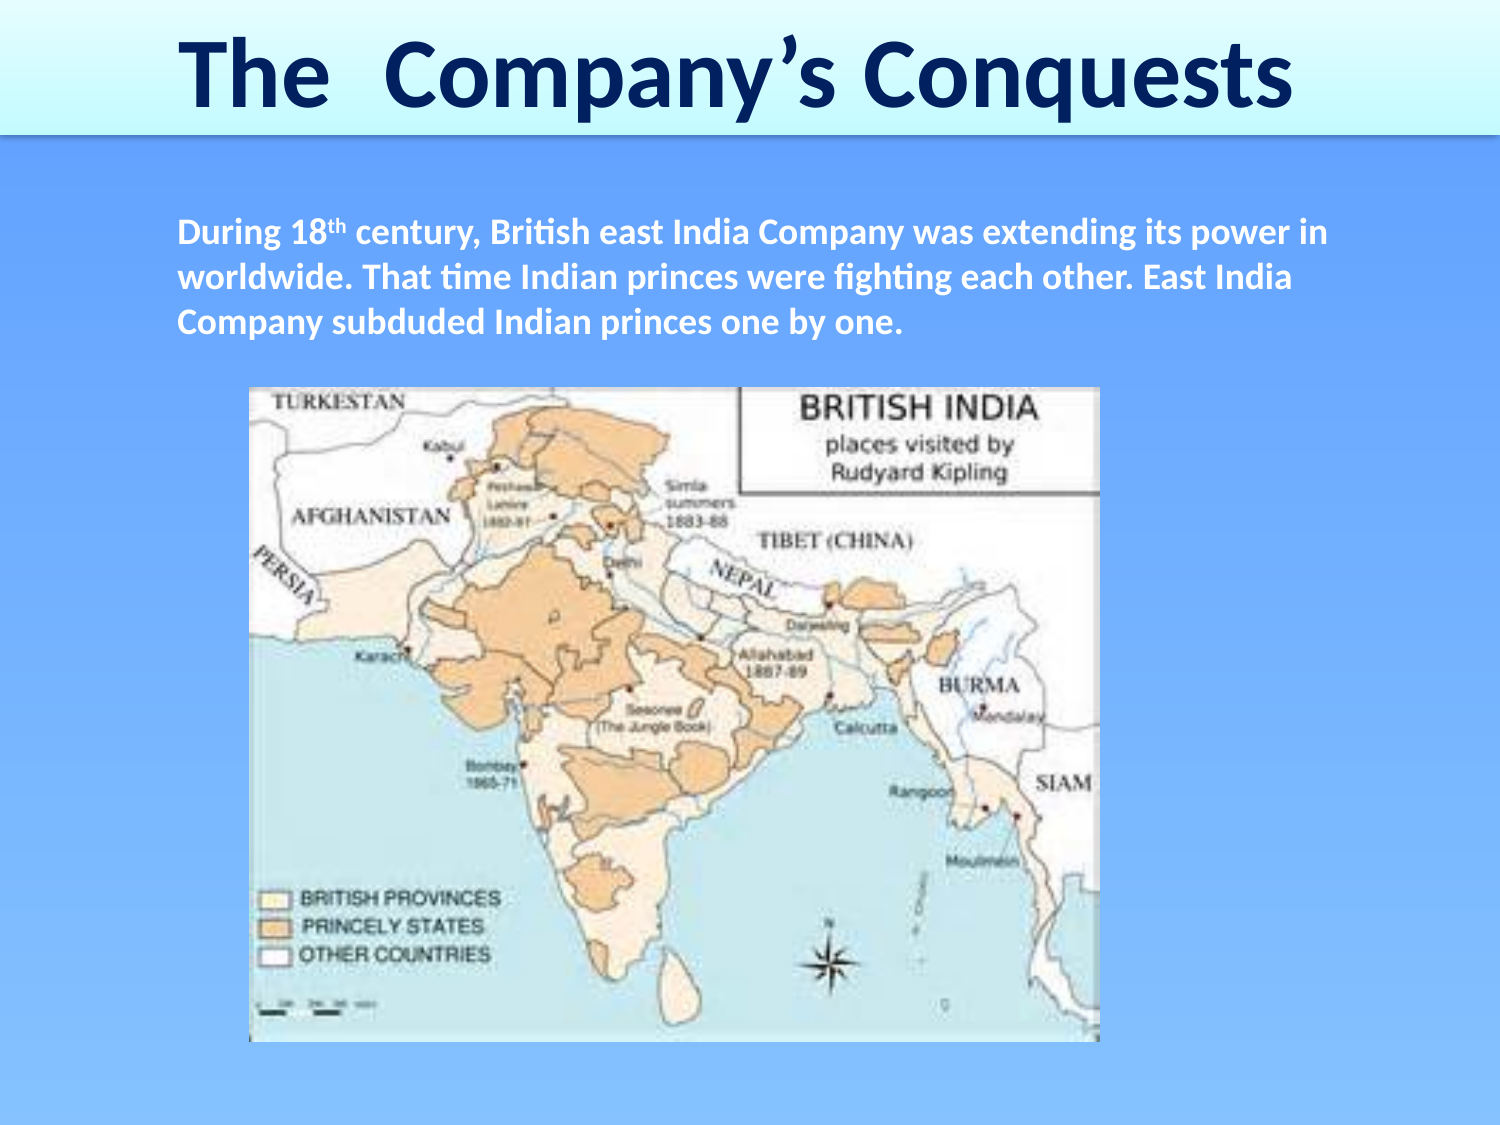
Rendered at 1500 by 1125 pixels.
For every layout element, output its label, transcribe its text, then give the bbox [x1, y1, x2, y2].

picture [249, 387, 1101, 1043]
text_box During 18th century, British east India Company was extending its power in worldwide. That time Indian princes were fighting each other. East India Company subduded Indian princes one by one. [162, 199, 1413, 350]
text_box The Company’s Conquests [0, 0, 1500, 135]
